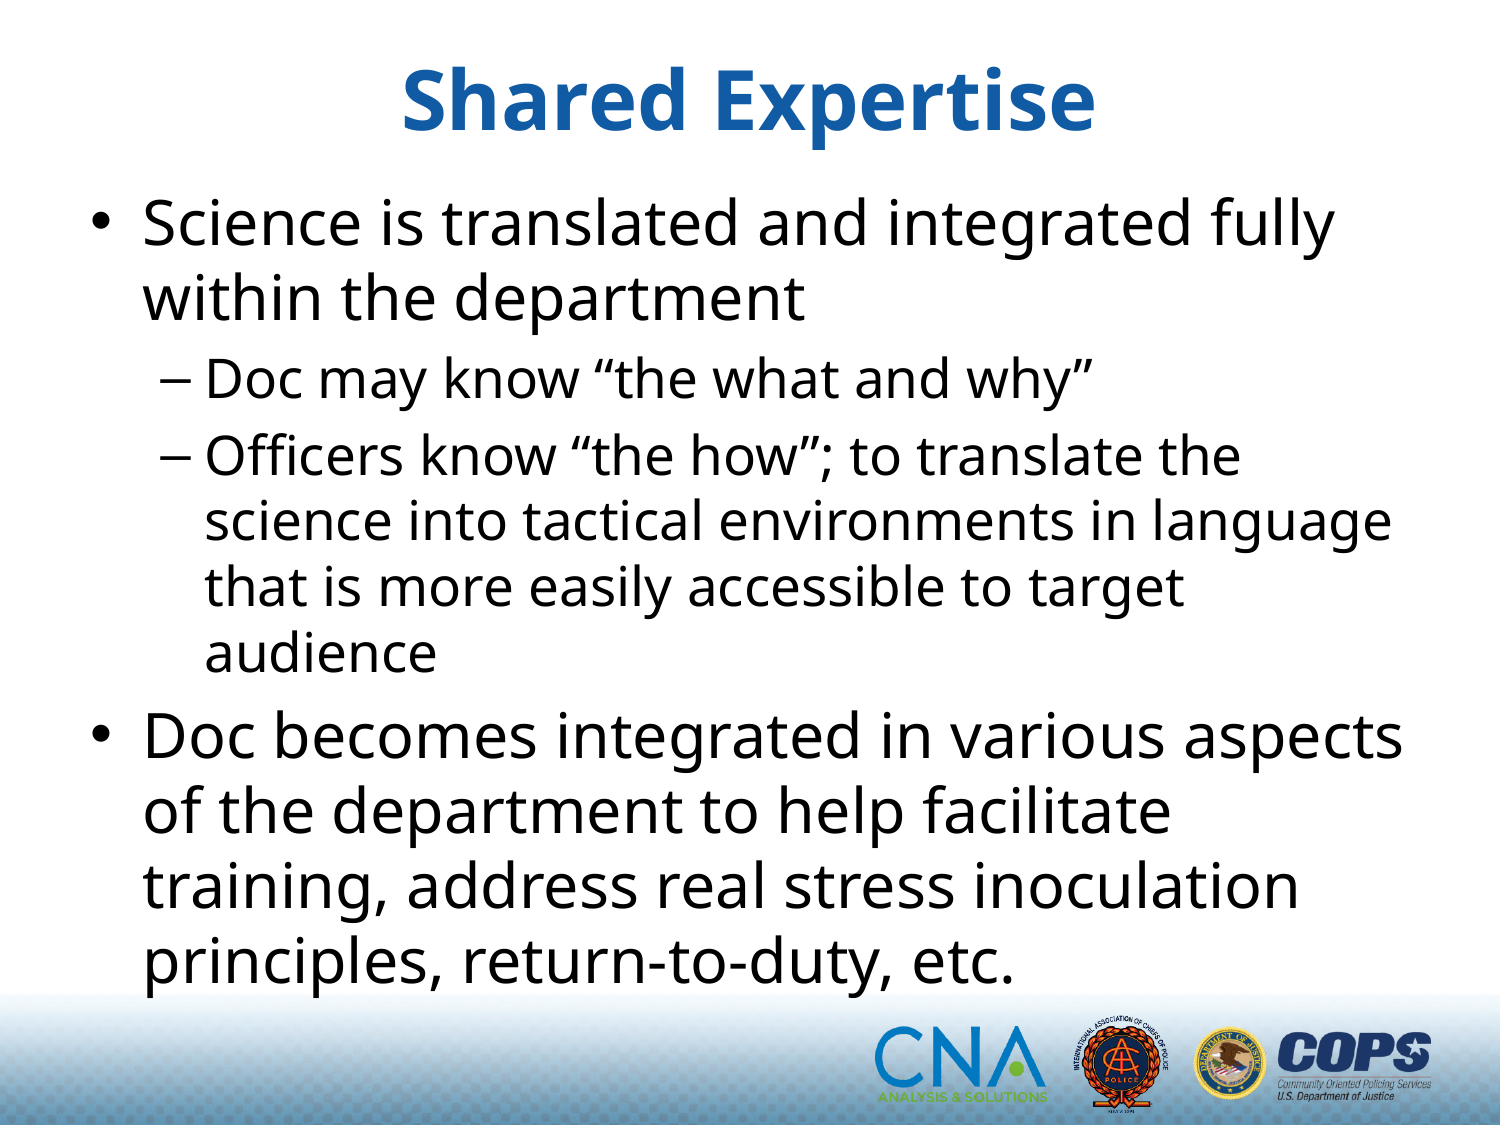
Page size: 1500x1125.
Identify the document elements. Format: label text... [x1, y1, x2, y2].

list Science is translated and integrated fully within the department Doc may know “the what and why” Officers know “the how”; to translate the science into tactical environments in language that is more easily accessible to target audience Doc becomes integrated in various aspects of the department to help facilitate training, address real stress inoculation principles, return-to-duty, etc. [75, 174, 1425, 1005]
title Shared Expertise [75, 45, 1425, 150]
picture [0, 0, 1500, 1125]
